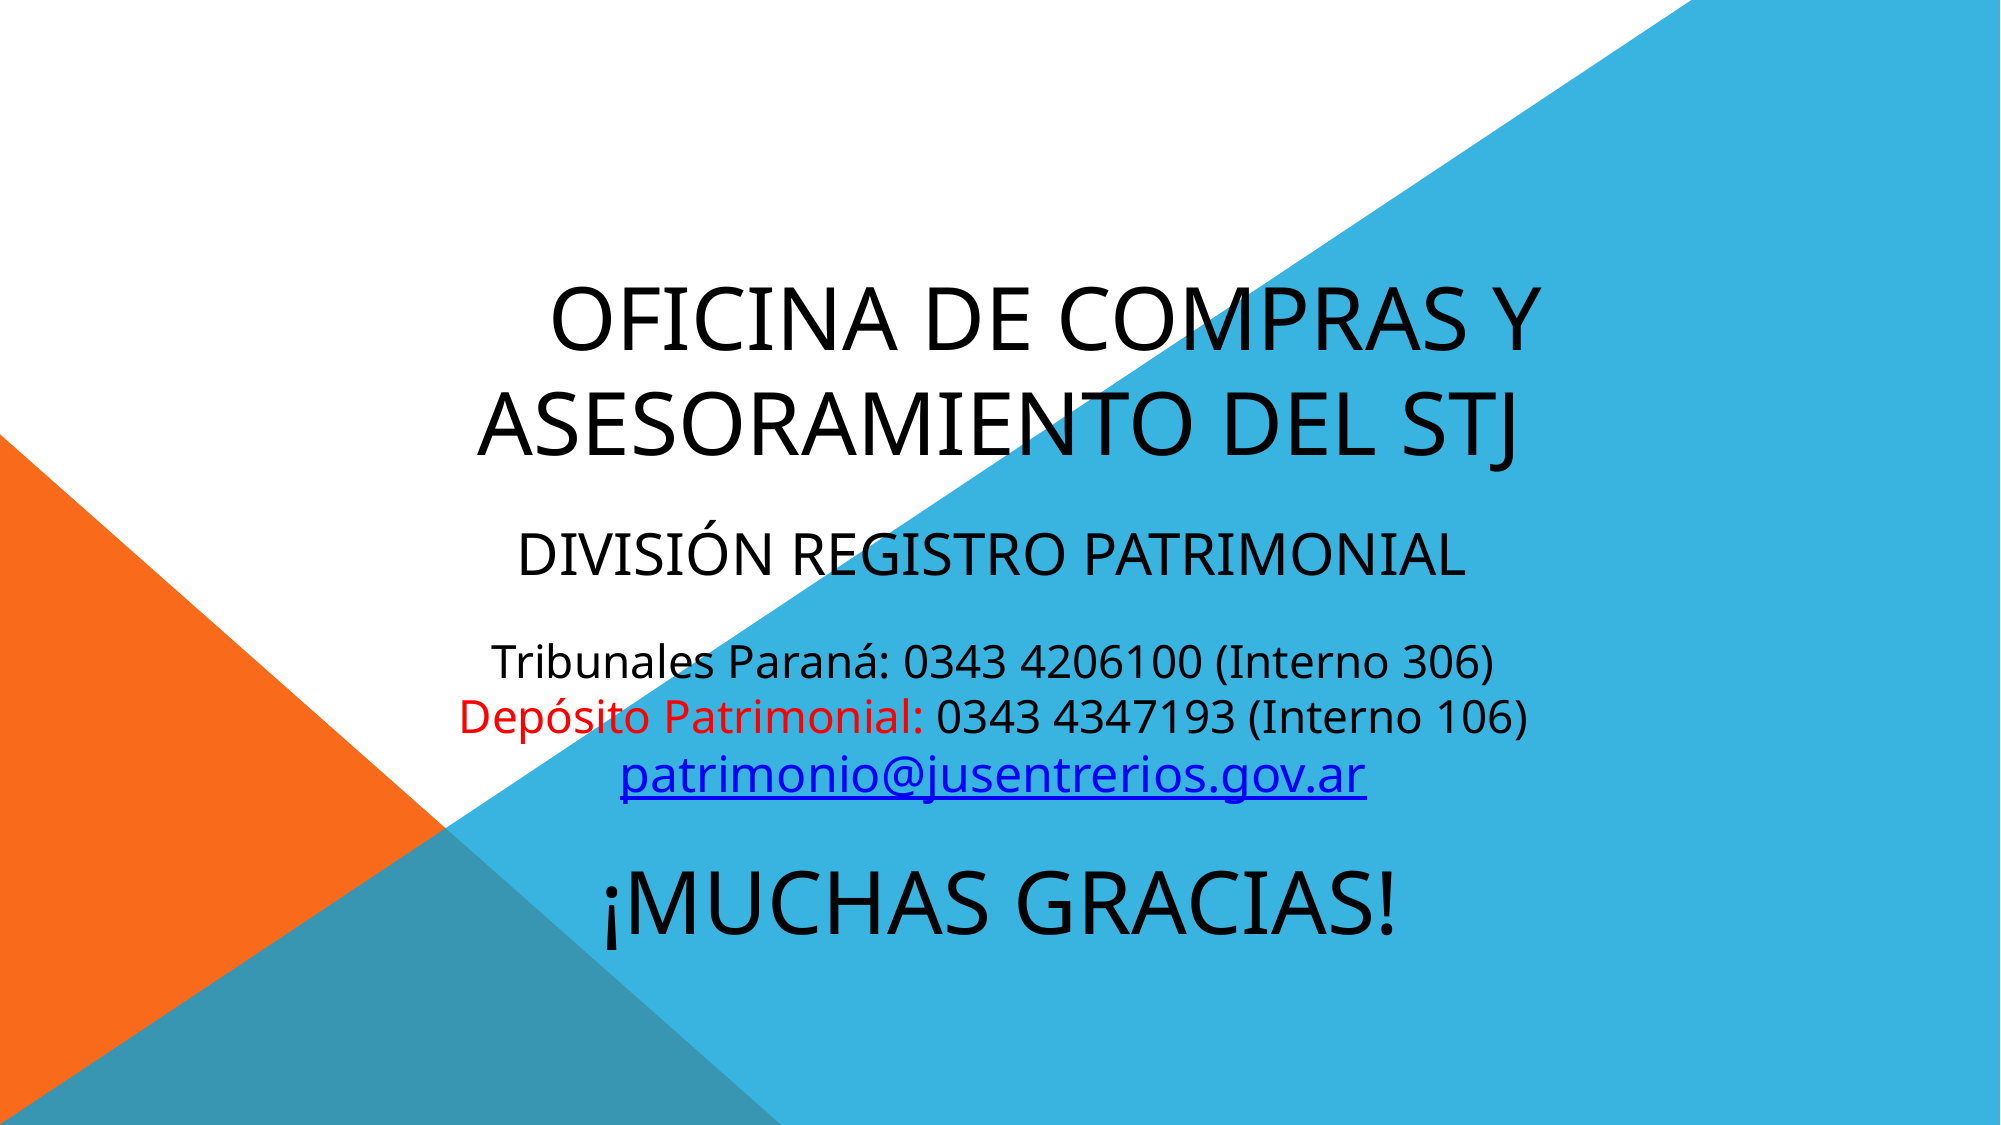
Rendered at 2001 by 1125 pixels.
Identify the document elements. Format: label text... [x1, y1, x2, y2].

text_box Oficina de Compras y asesoramiento del stj División registro patrimonial Tribunales Paraná: 0343 4206100 (Interno 306) Depósito Patrimonial: 0343 4347193 (Interno 106) patrimonio@jusentrerios.gov.ar ¡Muchas gracias! [286, 127, 1713, 954]
